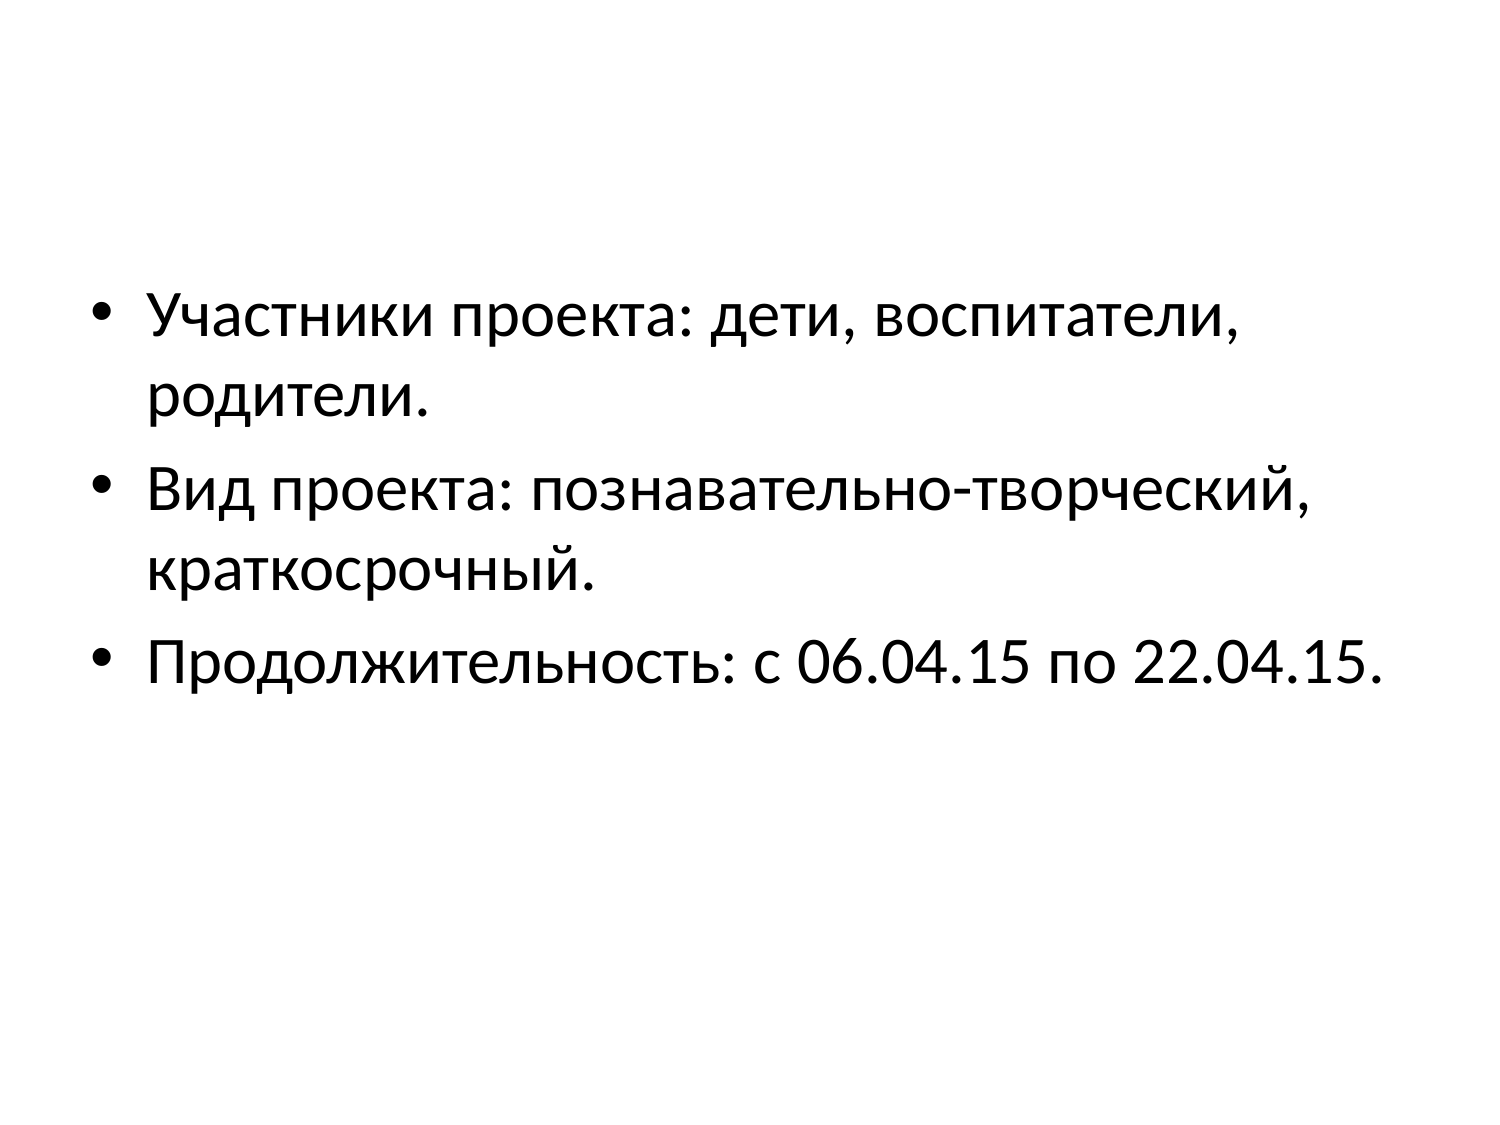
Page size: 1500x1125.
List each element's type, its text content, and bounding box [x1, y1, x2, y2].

list Участники проекта: дети, воспитатели, родители. Вид проекта: познавательно-творческий, краткосрочный. Продолжительность: с 06.04.15 по 22.04.15. [75, 262, 1425, 1005]
